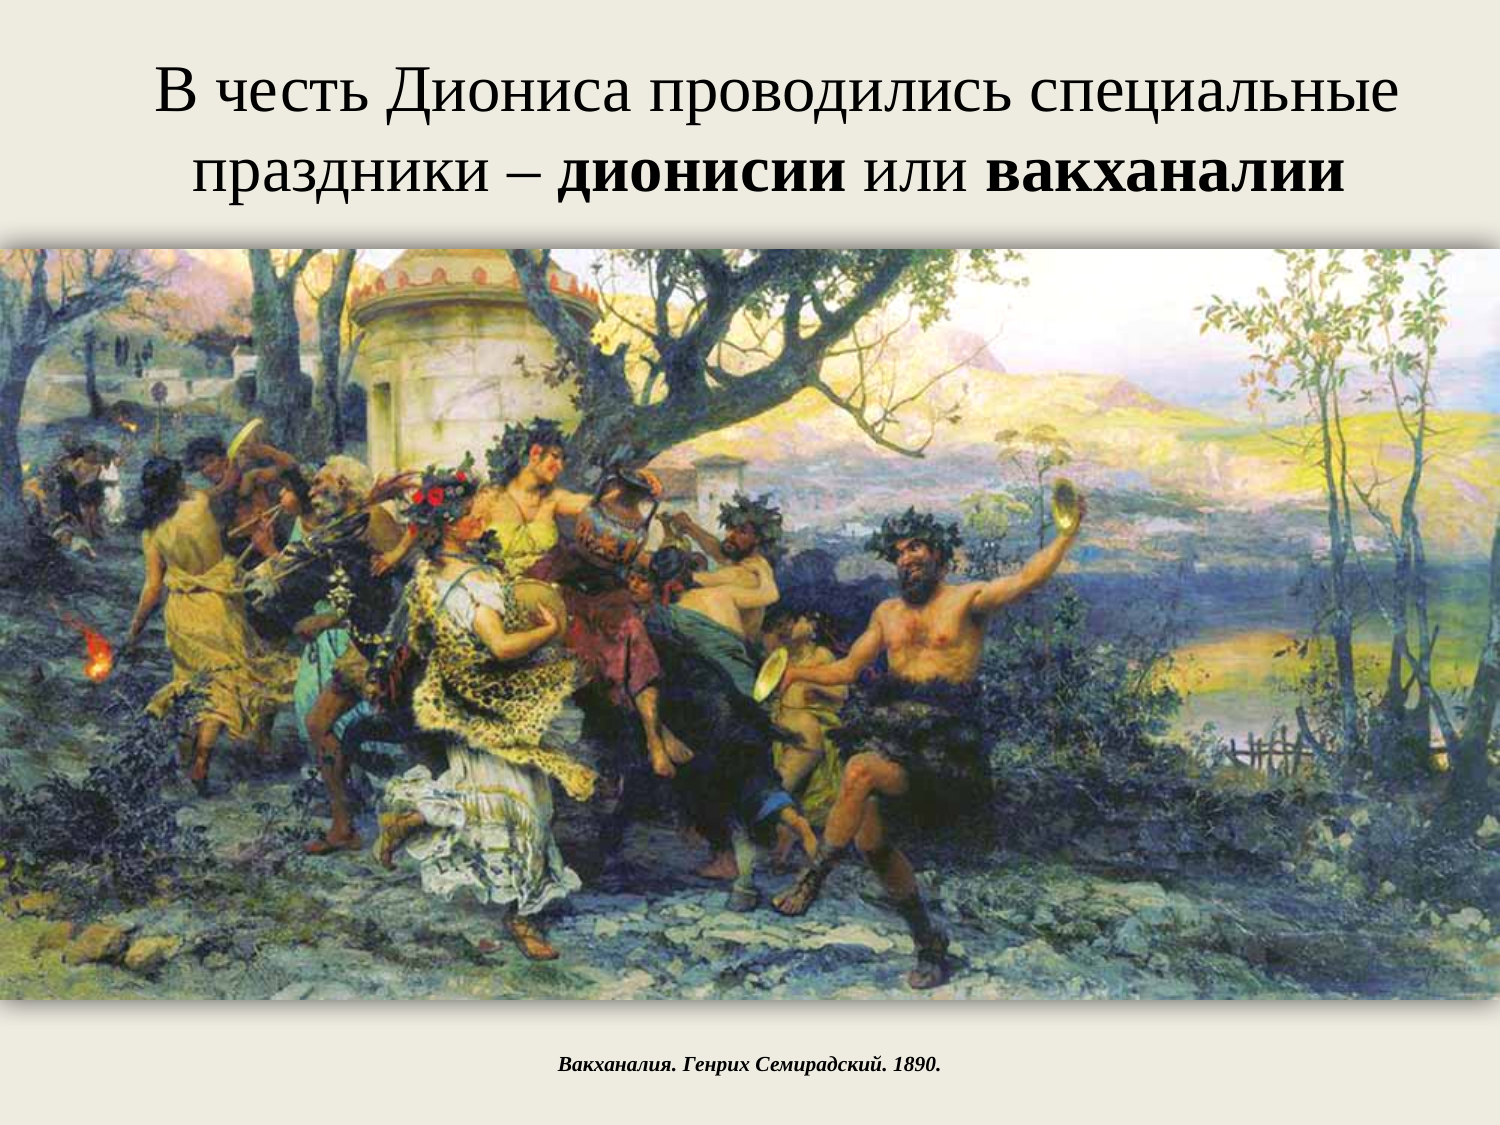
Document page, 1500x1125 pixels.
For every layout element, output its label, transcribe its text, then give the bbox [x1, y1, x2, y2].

list В честь Диониса проводились специальные праздники – дионисии или вакханалии [0, 37, 1500, 225]
picture [0, 249, 1500, 1001]
title Вакханалия. Генрих Семирадский. 1890. [0, 1007, 1500, 1125]
